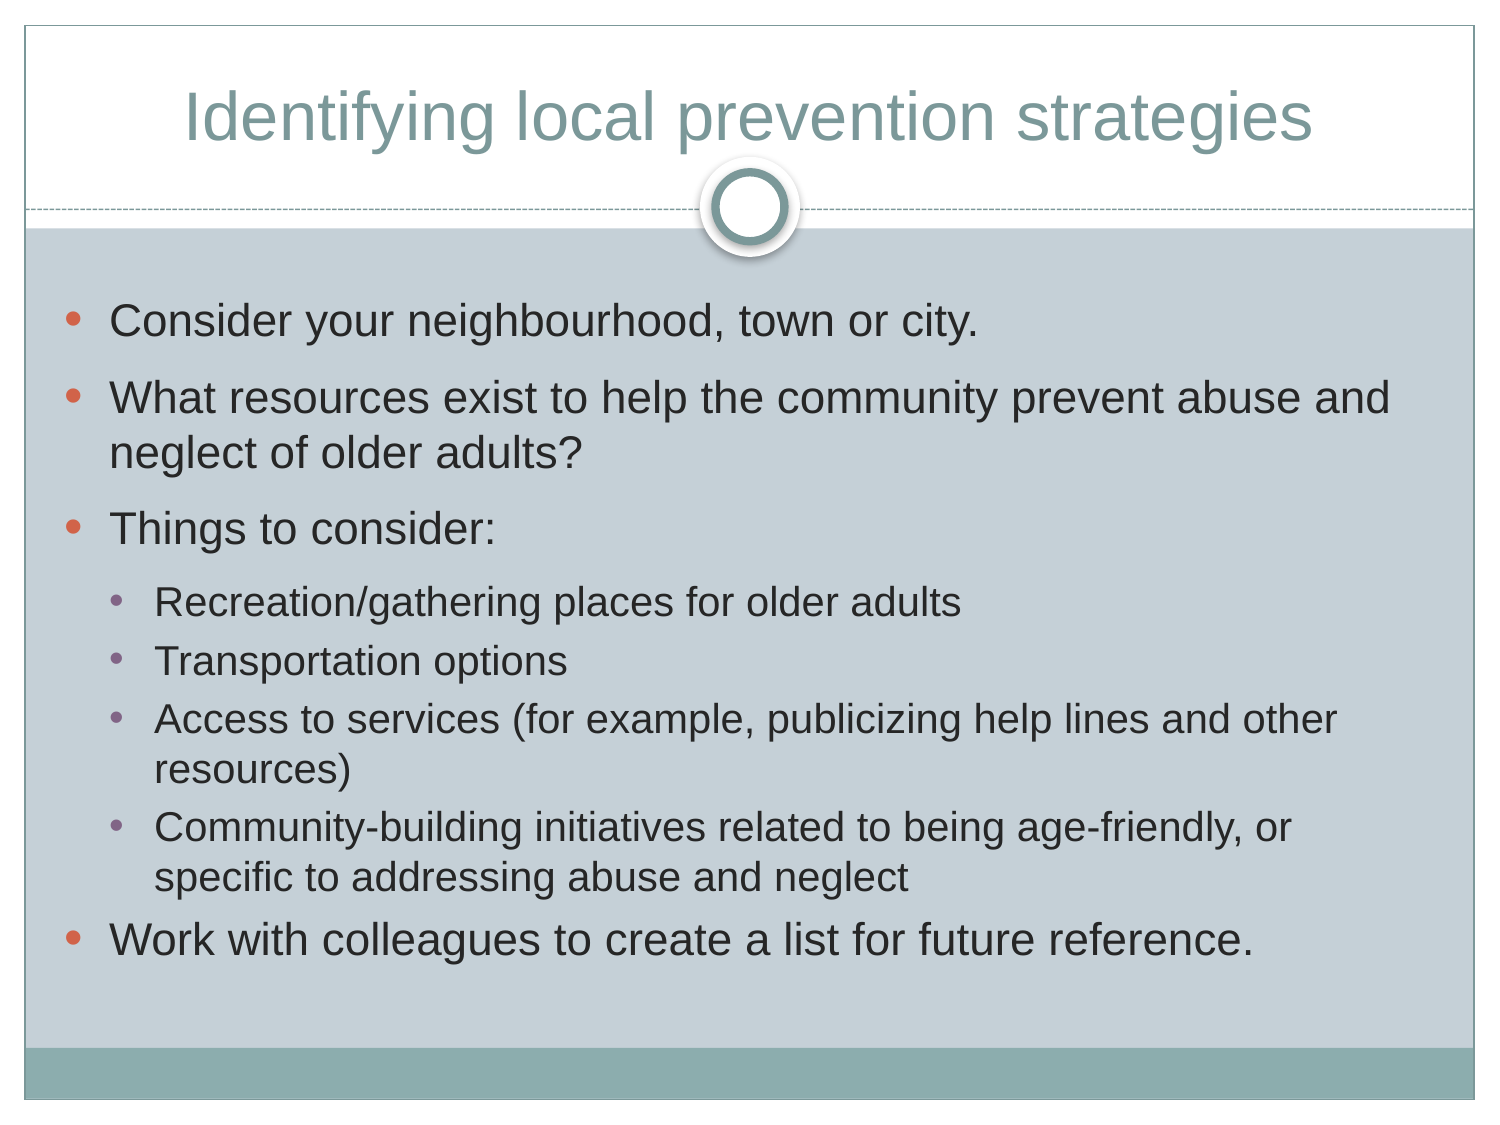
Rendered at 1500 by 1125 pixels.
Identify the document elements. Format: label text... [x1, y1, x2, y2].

footer [50, 1051, 638, 1112]
list Consider your neighbourhood, town or city. What resources exist to help the community prevent abuse and neglect of older adults? Things to consider: Recreation/gathering places for older adults Transportation options Access to services (for example, publicizing help lines and other resources) Community-building initiatives related to being age-friendly, or specific to addressing abuse and neglect Work with colleagues to create a list for future reference. [49, 283, 1445, 1034]
title Identifying local prevention strategies [49, 37, 1450, 162]
